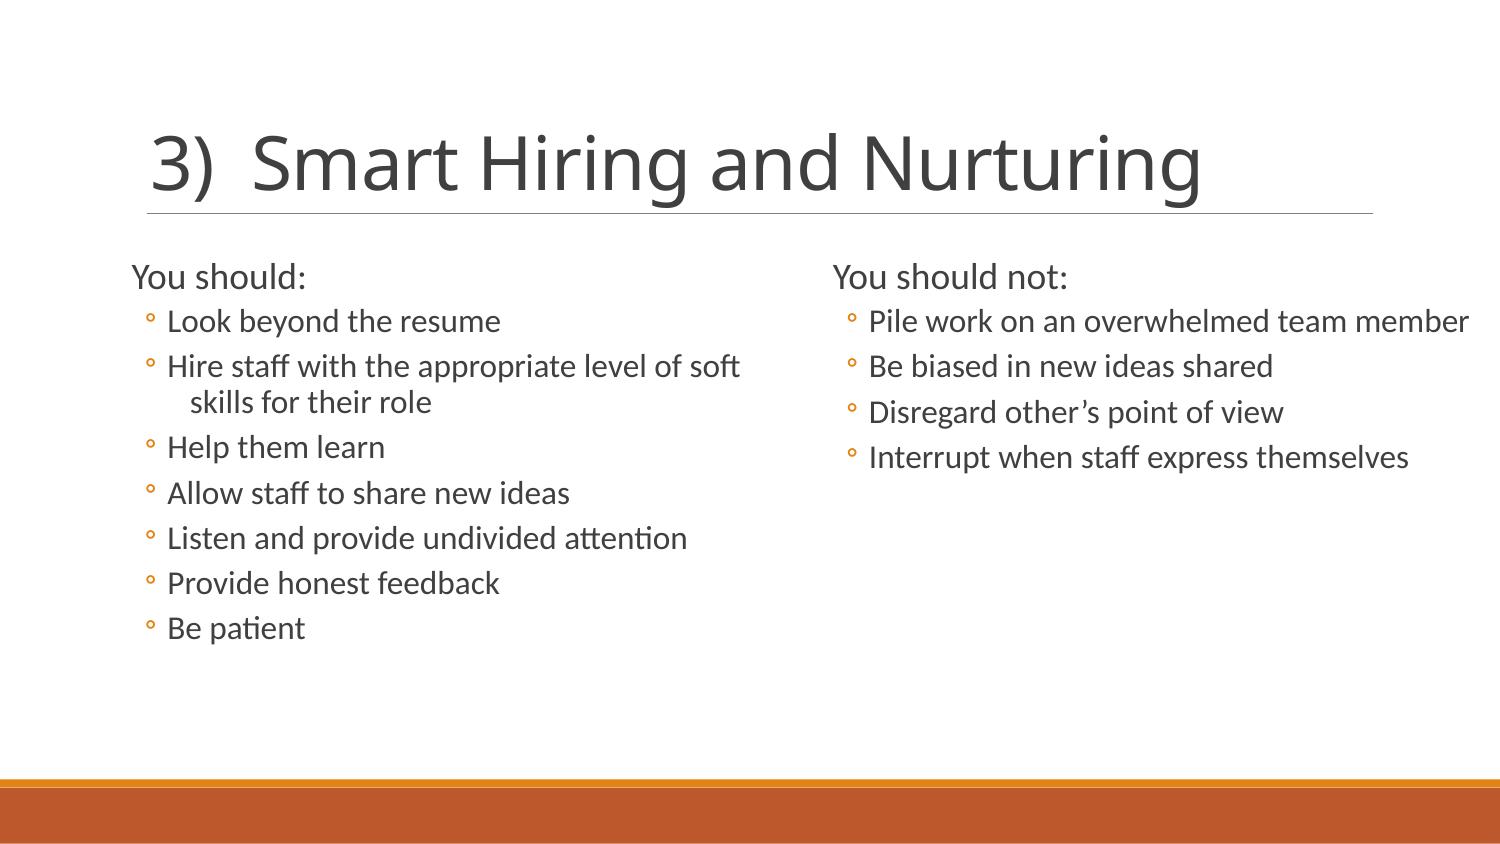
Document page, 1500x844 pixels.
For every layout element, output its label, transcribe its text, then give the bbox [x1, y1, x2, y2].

title 3) Smart Hiring and Nurturing [135, 35, 1373, 214]
text_box You should not: Pile work on an overwhelmed team member Be biased in new ideas shared Disregard other’s point of view Interrupt when staff express themselves [806, 249, 1500, 778]
text_box You should: Look beyond the resume Hire staff with the appropriate level of soft skills for their role Help them learn Allow staff to share new ideas Listen and provide undivided attention Provide honest feedback Be patient [120, 249, 772, 778]
